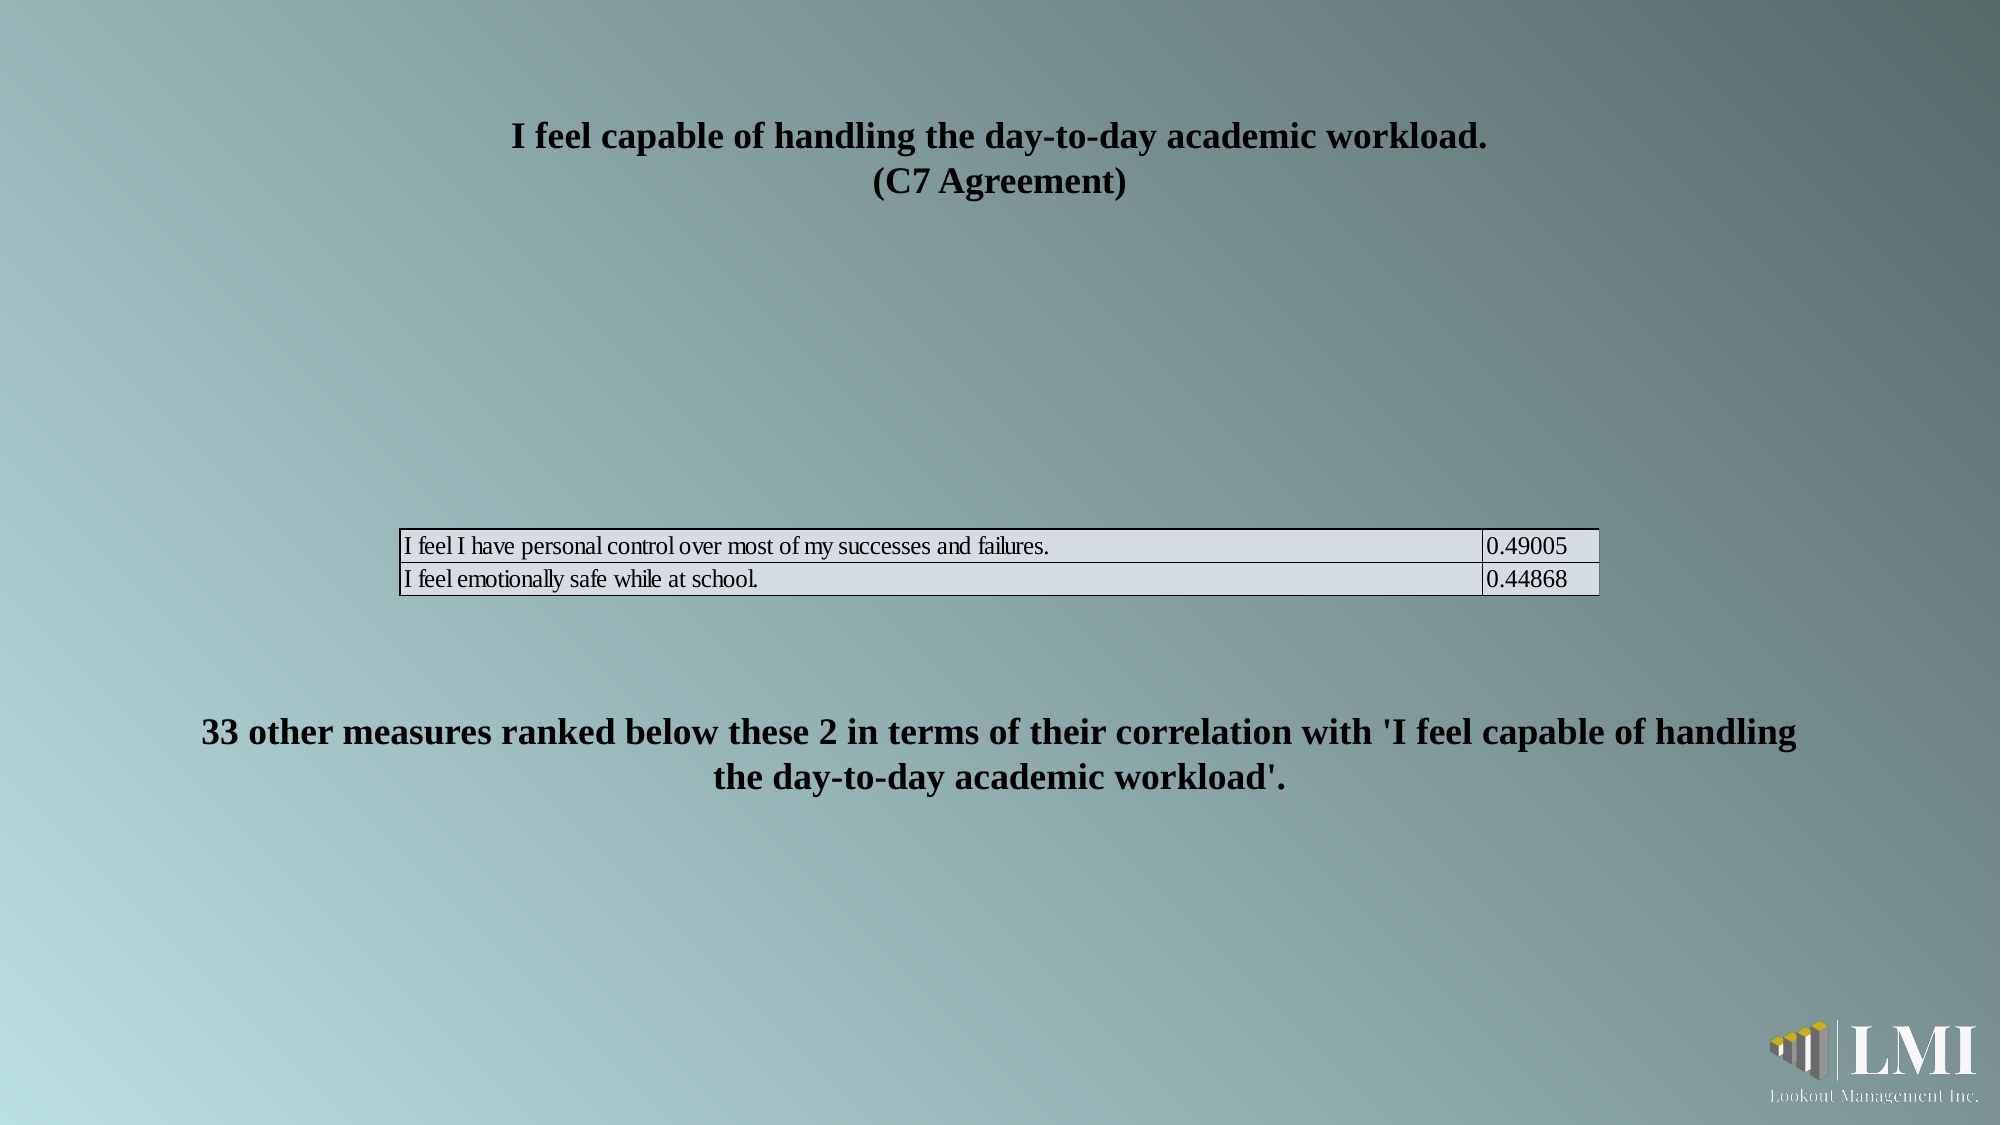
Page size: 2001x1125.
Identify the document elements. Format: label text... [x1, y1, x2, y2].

picture [398, 527, 1602, 598]
picture [1770, 1020, 1978, 1105]
text_box I feel capable of handling the day-to-day academic workload. (C7 Agreement) [270, 104, 1730, 209]
text_box 33 other measures ranked below these 2 in terms of their correlation with 'I feel capable of handling the day-to-day academic workload'. [166, 699, 1834, 805]
